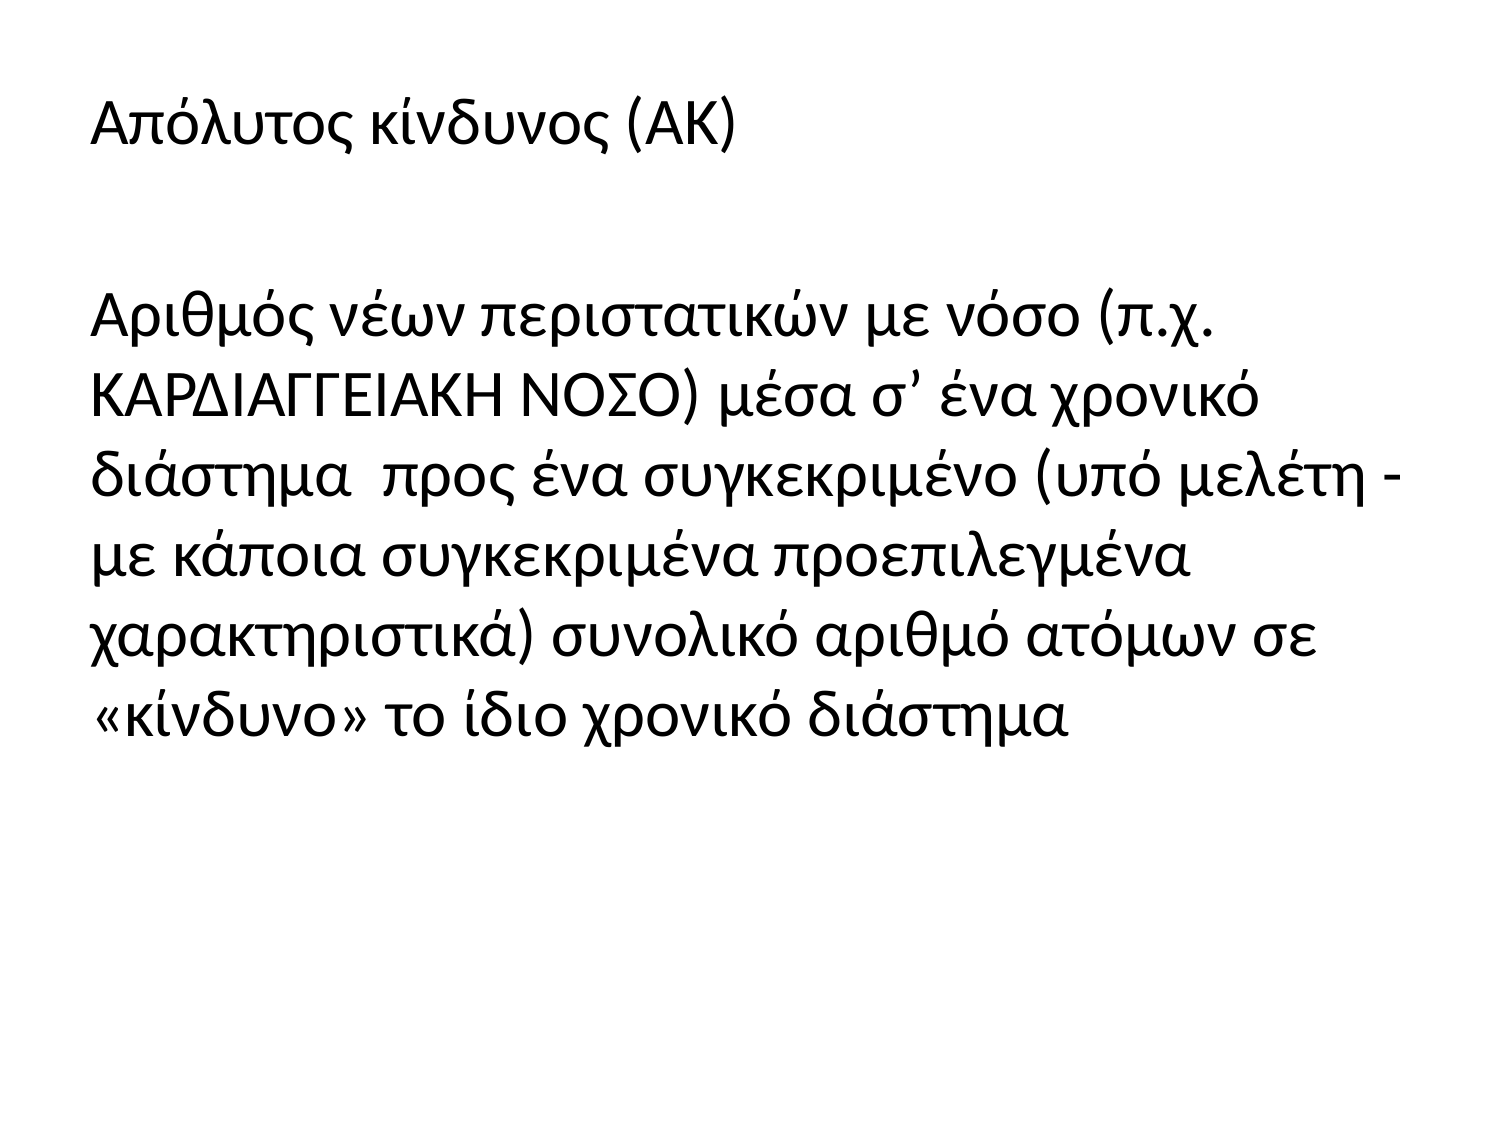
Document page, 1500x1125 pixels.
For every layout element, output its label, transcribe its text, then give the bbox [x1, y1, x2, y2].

list Αριθμός νέων περιστατικών με νόσο (π.χ. ΚΑΡΔΙΑΓΓΕΙΑΚΗ ΝΟΣΟ) μέσα σ’ ένα χρονικό διάστημα προς ένα συγκεκριμένο (υπό μελέτη - με κάποια συγκεκριμένα προεπιλεγμένα χαρακτηριστικά) συνολικό αριθμό ατόμων σε «κίνδυνο» το ίδιο χρονικό διάστημα [75, 262, 1425, 1010]
text_box Απόλυτος κίνδυνος (AΚ) [74, 70, 1425, 190]
